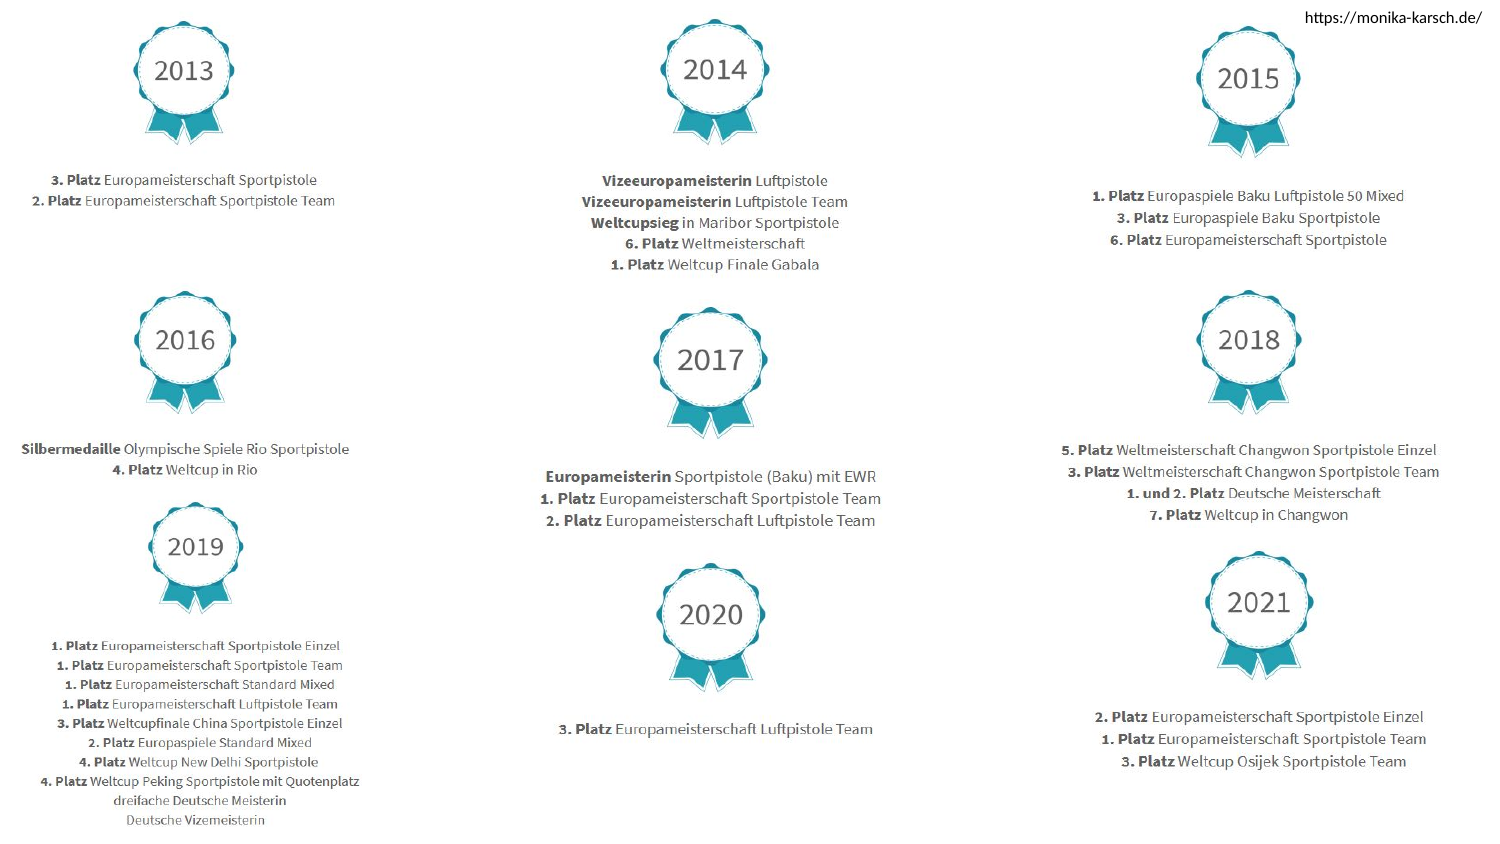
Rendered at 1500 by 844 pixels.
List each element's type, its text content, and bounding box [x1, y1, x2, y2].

picture [573, 11, 854, 282]
text_box https://monika-karsch.de/ [1290, 0, 1498, 35]
picture [1089, 23, 1407, 255]
picture [527, 292, 891, 529]
picture [34, 491, 364, 827]
picture [11, 280, 352, 484]
picture [1054, 280, 1447, 528]
picture [23, 11, 341, 215]
picture [550, 550, 885, 751]
picture [1089, 538, 1430, 777]
